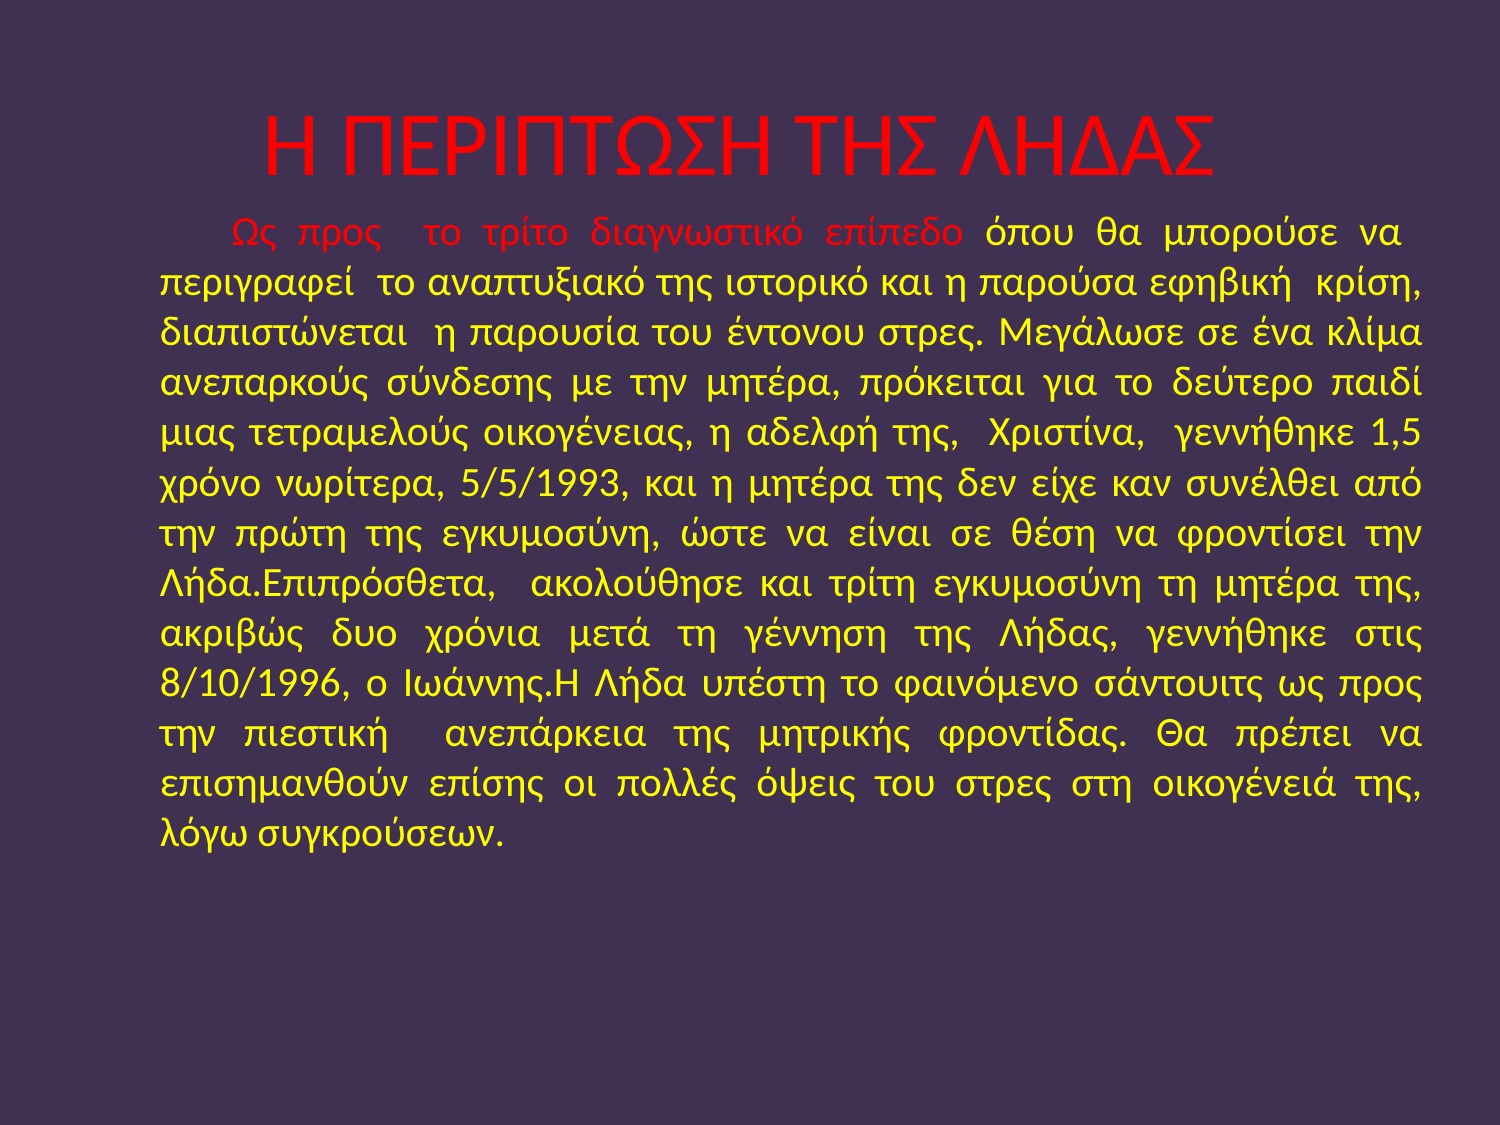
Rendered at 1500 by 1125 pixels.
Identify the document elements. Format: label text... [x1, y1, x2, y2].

title Η ΠΕΡΙΠΤΩΣΗ ΤΗΣ ΛΗΔΑΣ [75, 45, 1425, 233]
list Ως προς το τρίτο διαγνωστικό επίπεδο όπου θα μπορούσε να περιγραφεί το αναπτυξιακό της ιστορικό και η παρούσα εφηβική κρίση, διαπιστώνεται η παρουσία του έντονου στρες. Μεγάλωσε σε ένα κλίμα ανεπαρκούς σύνδεσης με την μητέρα, πρόκειται για το δεύτερο παιδί μιας τετραμελούς οικογένειας, η αδελφή της, Χριστίνα, γεννήθηκε 1,5 χρόνο νωρίτερα, 5/5/1993, και η μητέρα της δεν είχε καν συνέλθει από την πρώτη της εγκυμοσύνη, ώστε να είναι σε θέση να φροντίσει την Λήδα.Επιπρόσθετα, ακολούθησε και τρίτη εγκυμοσύνη τη μητέρα της, ακριβώς δυο χρόνια μετά τη γέννηση της Λήδας, γεννήθηκε στις 8/10/1996, ο Ιωάννης.Η Λήδα υπέστη το φαινόμενο σάντουιτς ως προς την πιεστική ανεπάρκεια της μητρικής φροντίδας. Θα πρέπει να επισημανθούν επίσης οι πολλές όψεις του στρες στη οικογένειά της, λόγω συγκρούσεων. [88, 196, 1439, 939]
